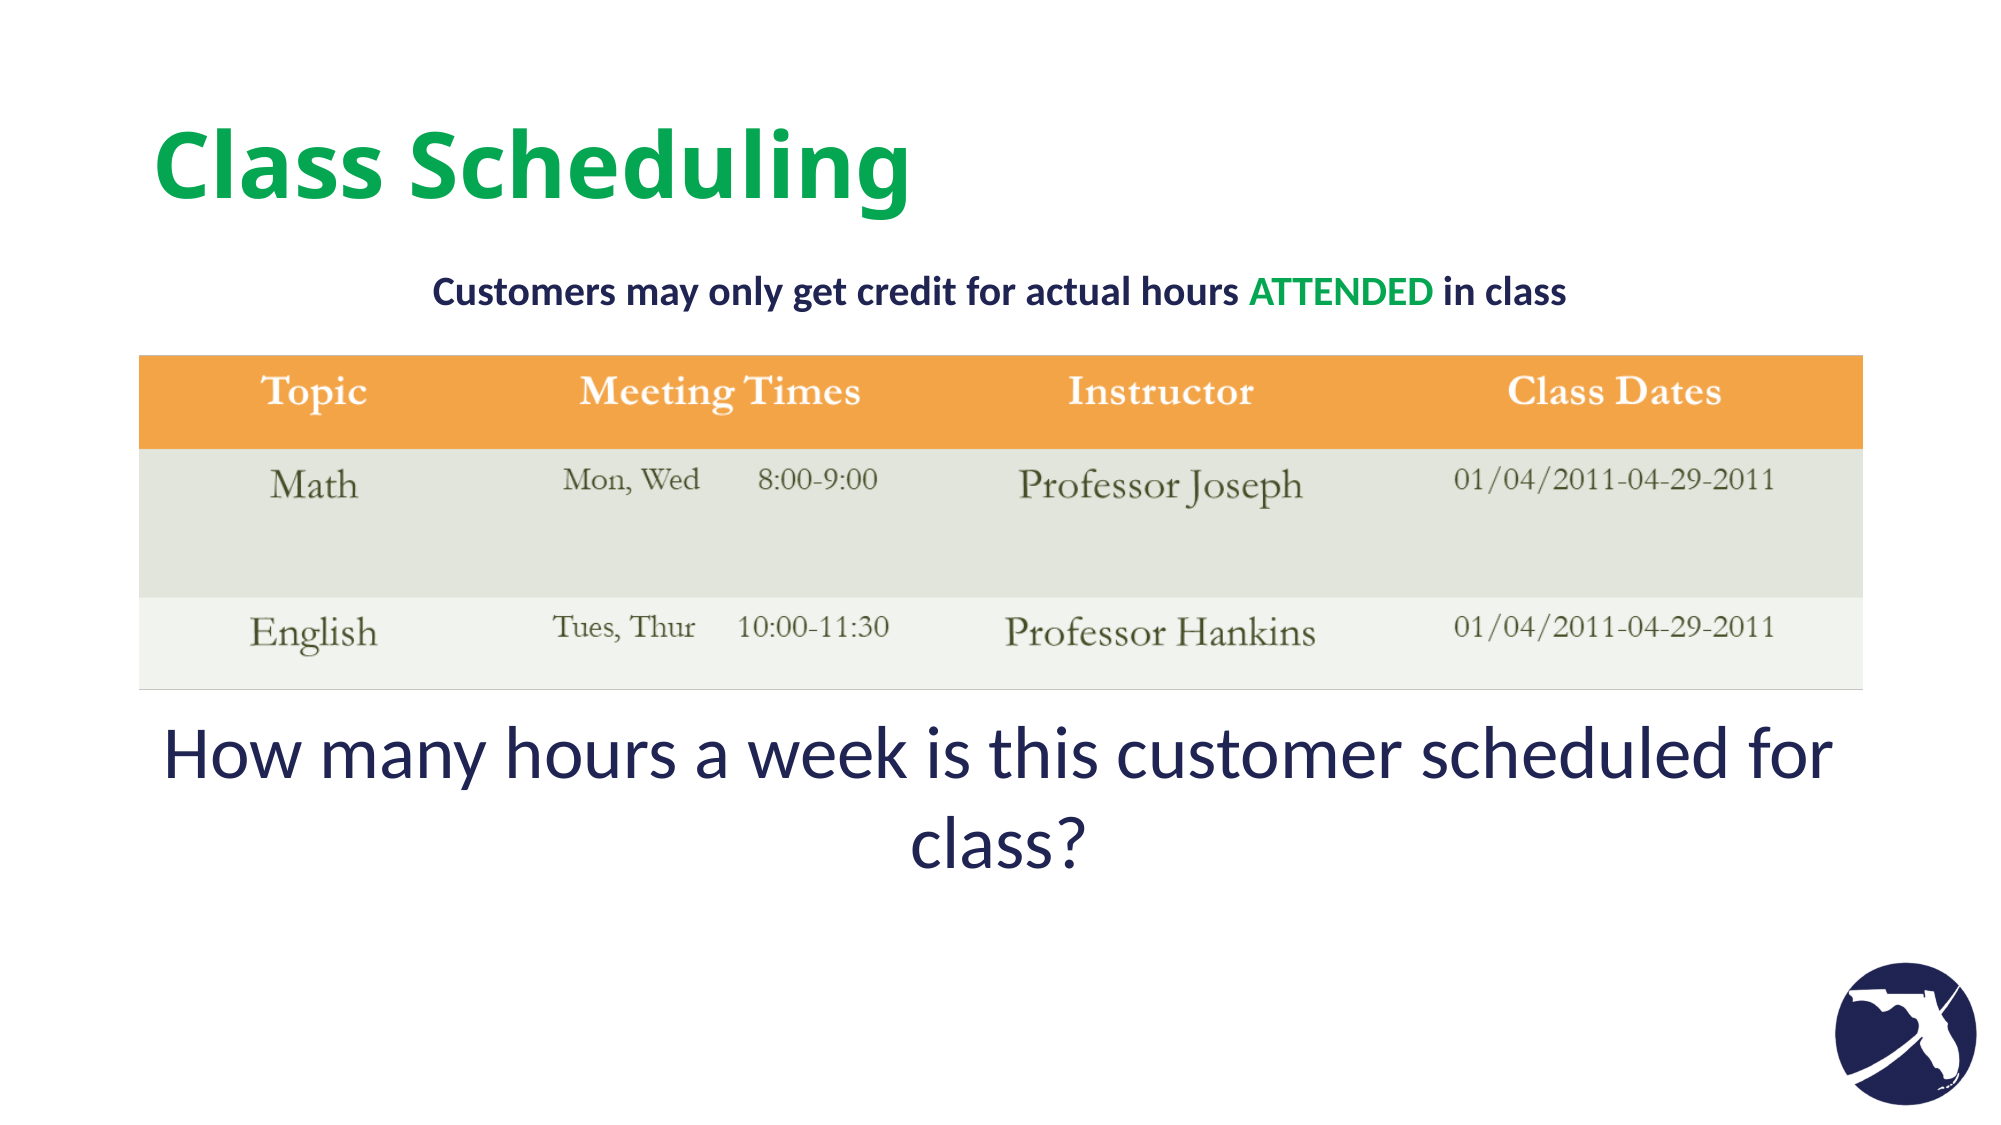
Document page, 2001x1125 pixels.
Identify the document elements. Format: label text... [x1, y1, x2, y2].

picture [1834, 961, 1979, 1109]
text_box Customers may only get credit for actual hours ATTENDED in class How many hours a week is this customer scheduled for class? [137, 256, 1863, 1117]
title Class Scheduling [137, 59, 1863, 256]
picture [139, 350, 1863, 691]
